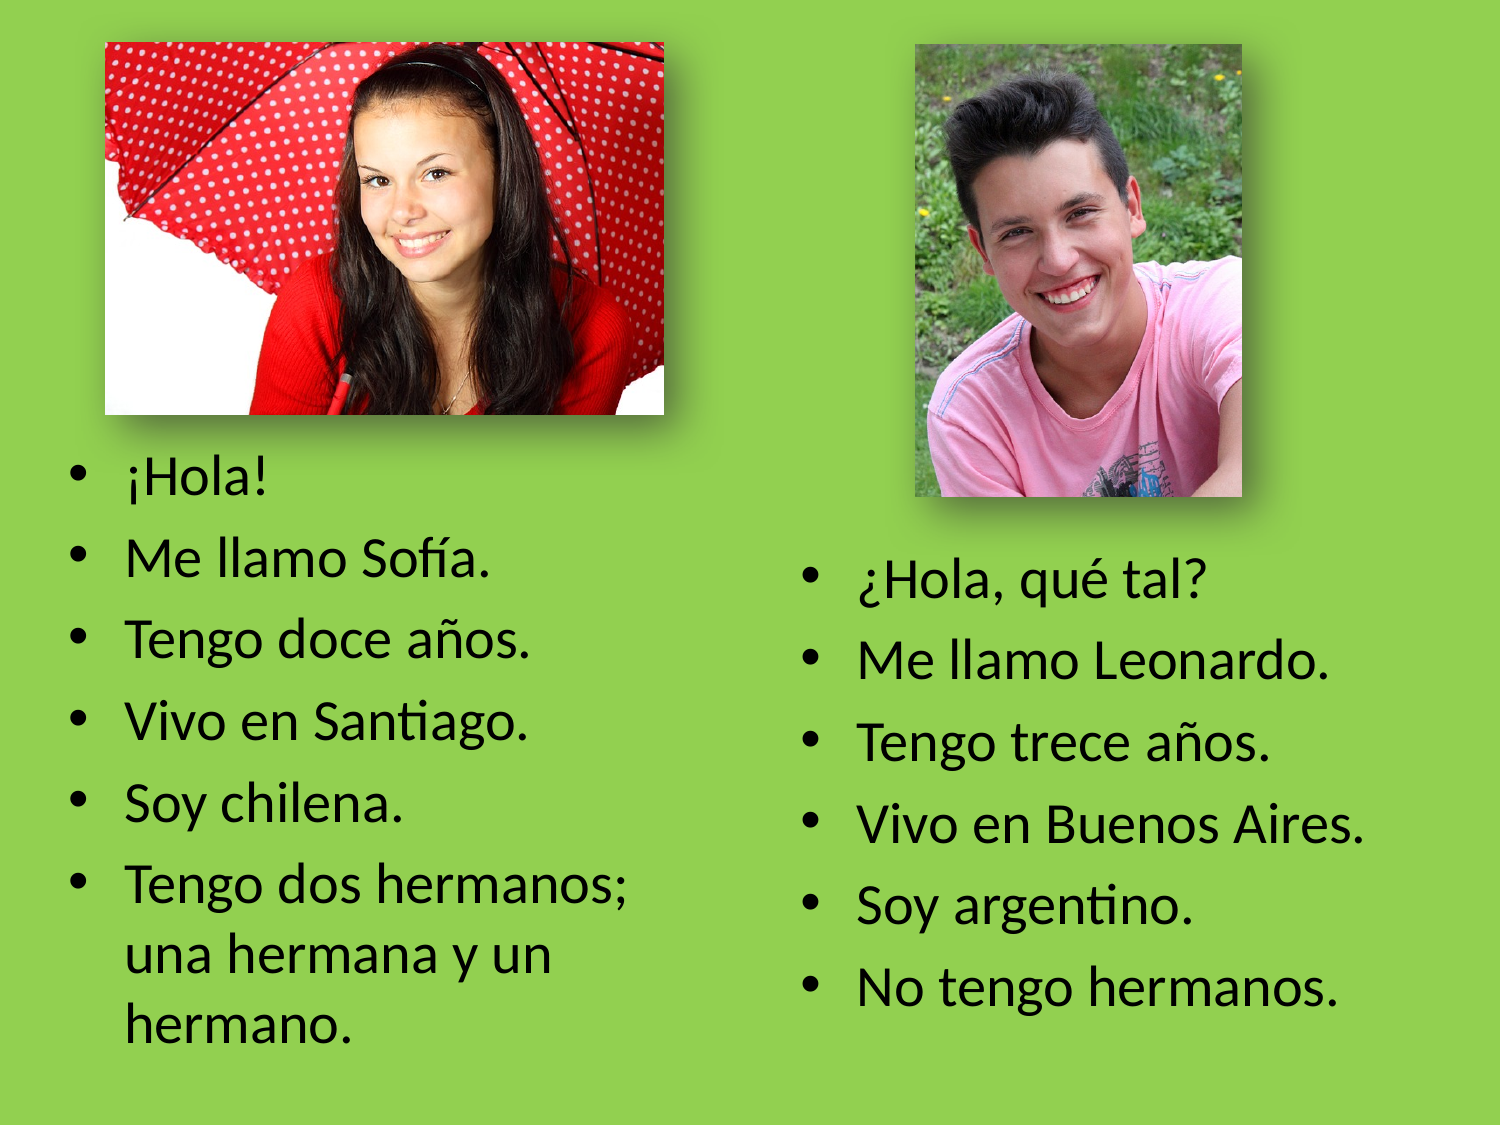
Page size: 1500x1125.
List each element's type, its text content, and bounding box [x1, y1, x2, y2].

picture [104, 42, 664, 415]
list ¡Hola! Me llamo Sofía. Tengo doce años. Vivo en Santiago. Soy chilena. Tengo dos hermanos; una hermana y un hermano. [53, 429, 716, 1091]
list ¿Hola, qué tal? Me llamo Leonardo. Tengo trece años. Vivo en Buenos Aires. Soy argentino. No tengo hermanos. [785, 532, 1448, 1123]
picture [915, 44, 1243, 498]
